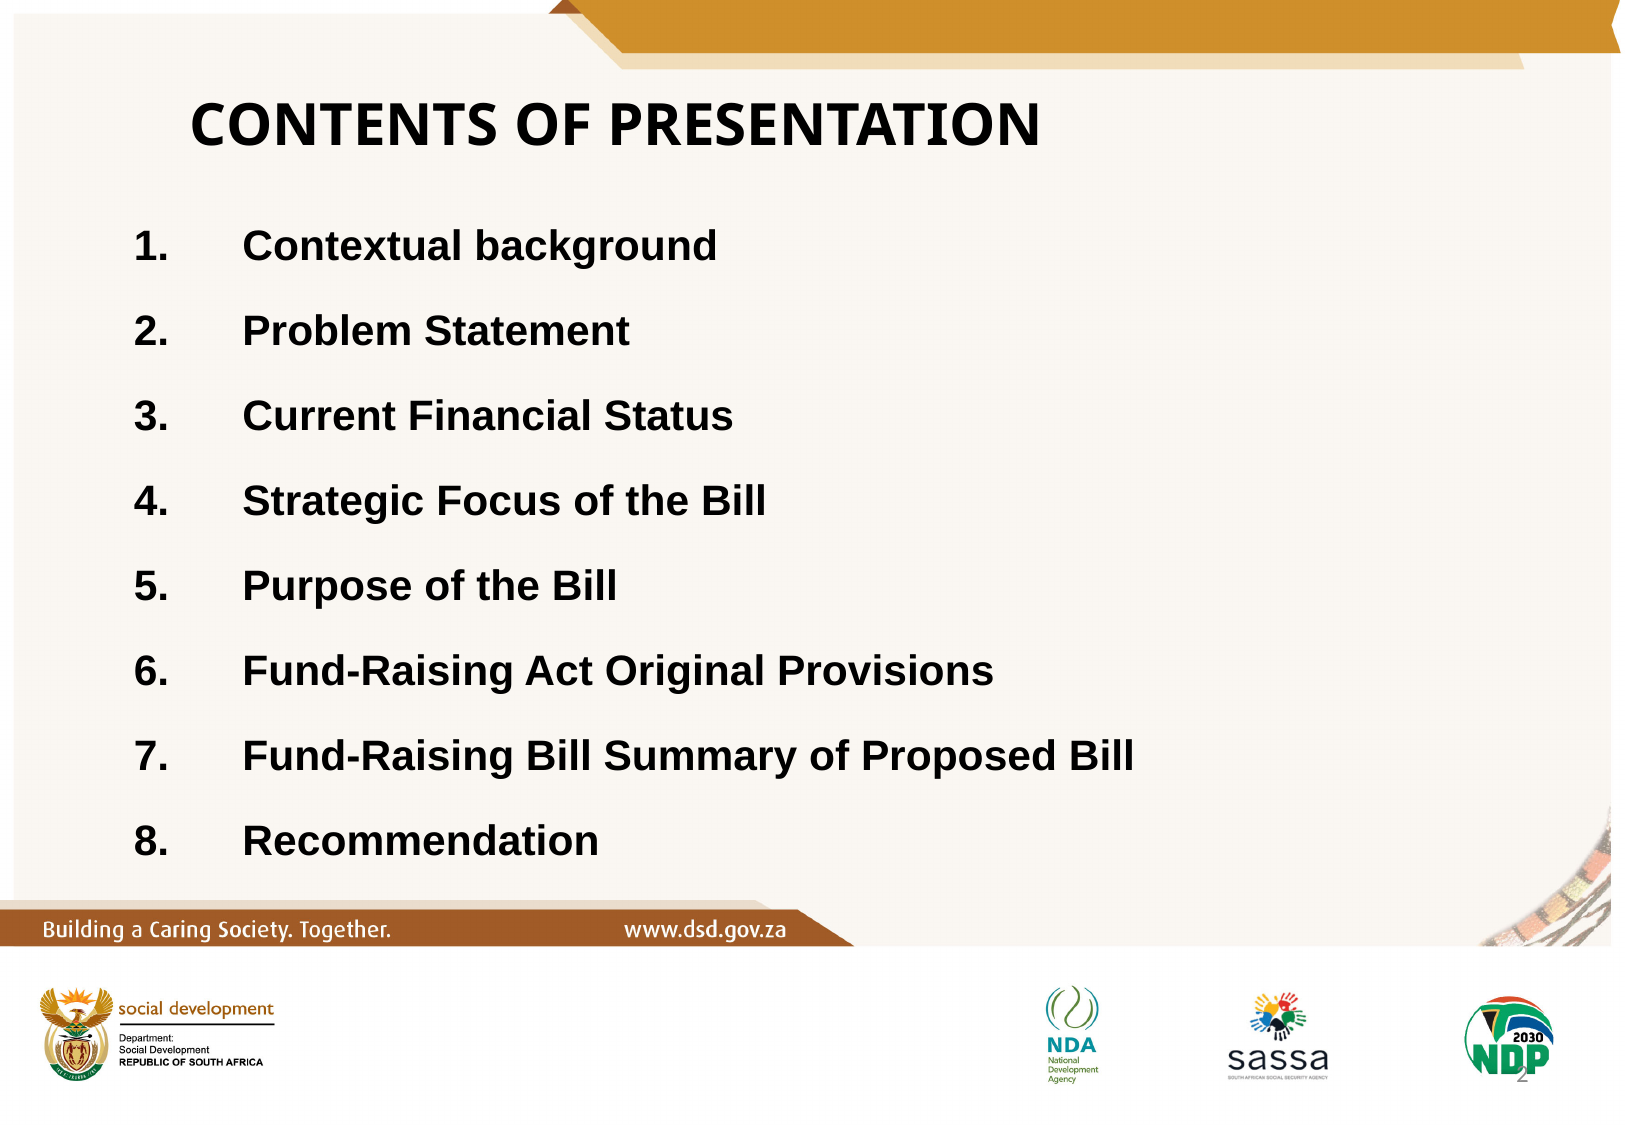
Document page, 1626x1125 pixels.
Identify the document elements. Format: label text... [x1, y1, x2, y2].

picture [0, 0, 1626, 1125]
title CONTENTS OF PRESENTATION [174, 7, 1450, 185]
list Contextual background Problem Statement Current Financial Status Strategic Focus of the Bill Purpose of the Bill Fund-Raising Act Original Provisions Fund-Raising Bill Summary of Proposed Bill Recommendation [86, 185, 1450, 875]
slide_number 2 [1164, 1042, 1544, 1103]
